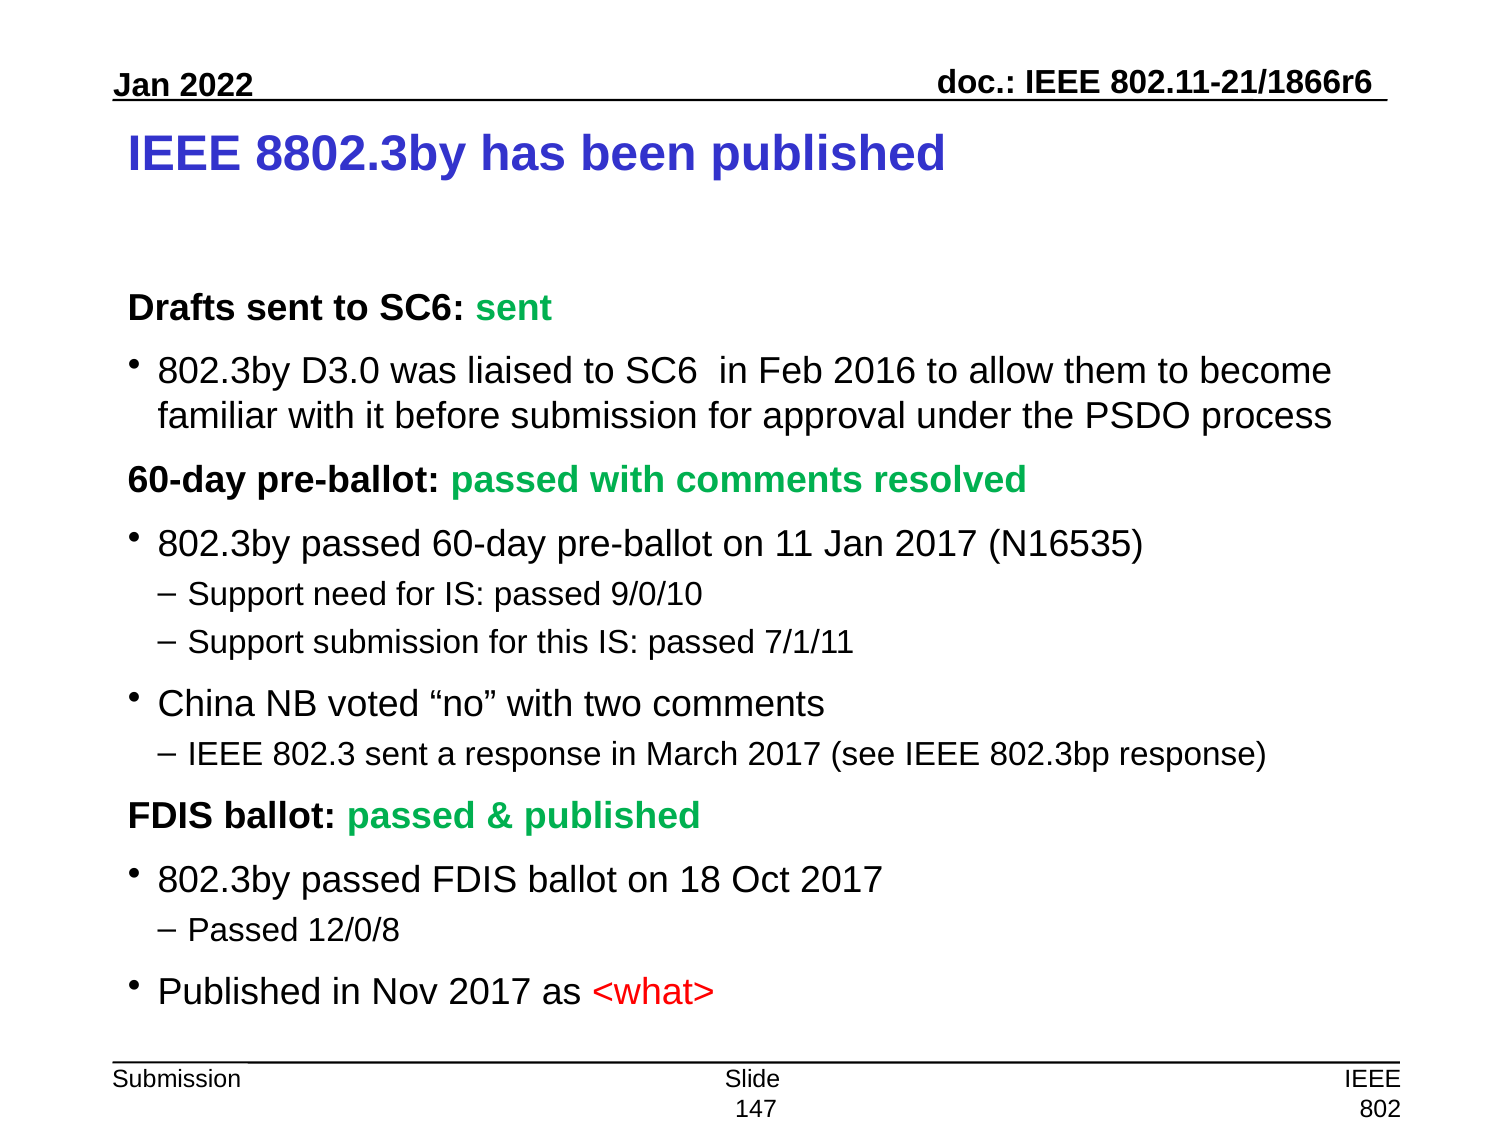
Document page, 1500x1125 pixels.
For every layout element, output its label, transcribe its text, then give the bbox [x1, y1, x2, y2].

slide_number Slide 147 [709, 1061, 803, 1093]
list Drafts sent to SC6: sent 802.3by D3.0 was liaised to SC6 in Feb 2016 to allow them to become familiar with it before submission for approval under the PSDO process 60-day pre-ballot: passed with comments resolved 802.3by passed 60-day pre-ballot on 11 Jan 2017 (N16535) Support need for IS: passed 9/0/10 Support submission for this IS: passed 7/1/11 China NB voted “no” with two comments IEEE 802.3 sent a response in March 2017 (see IEEE 802.3bp response) FDIS ballot: passed & published 802.3by passed FDIS ballot on 18 Oct 2017 Passed 12/0/8 Published in Nov 2017 as <what> [112, 275, 1388, 950]
title IEEE 8802.3by has been published [112, 112, 1388, 275]
footer IEEE 802 [1320, 1061, 1402, 1093]
